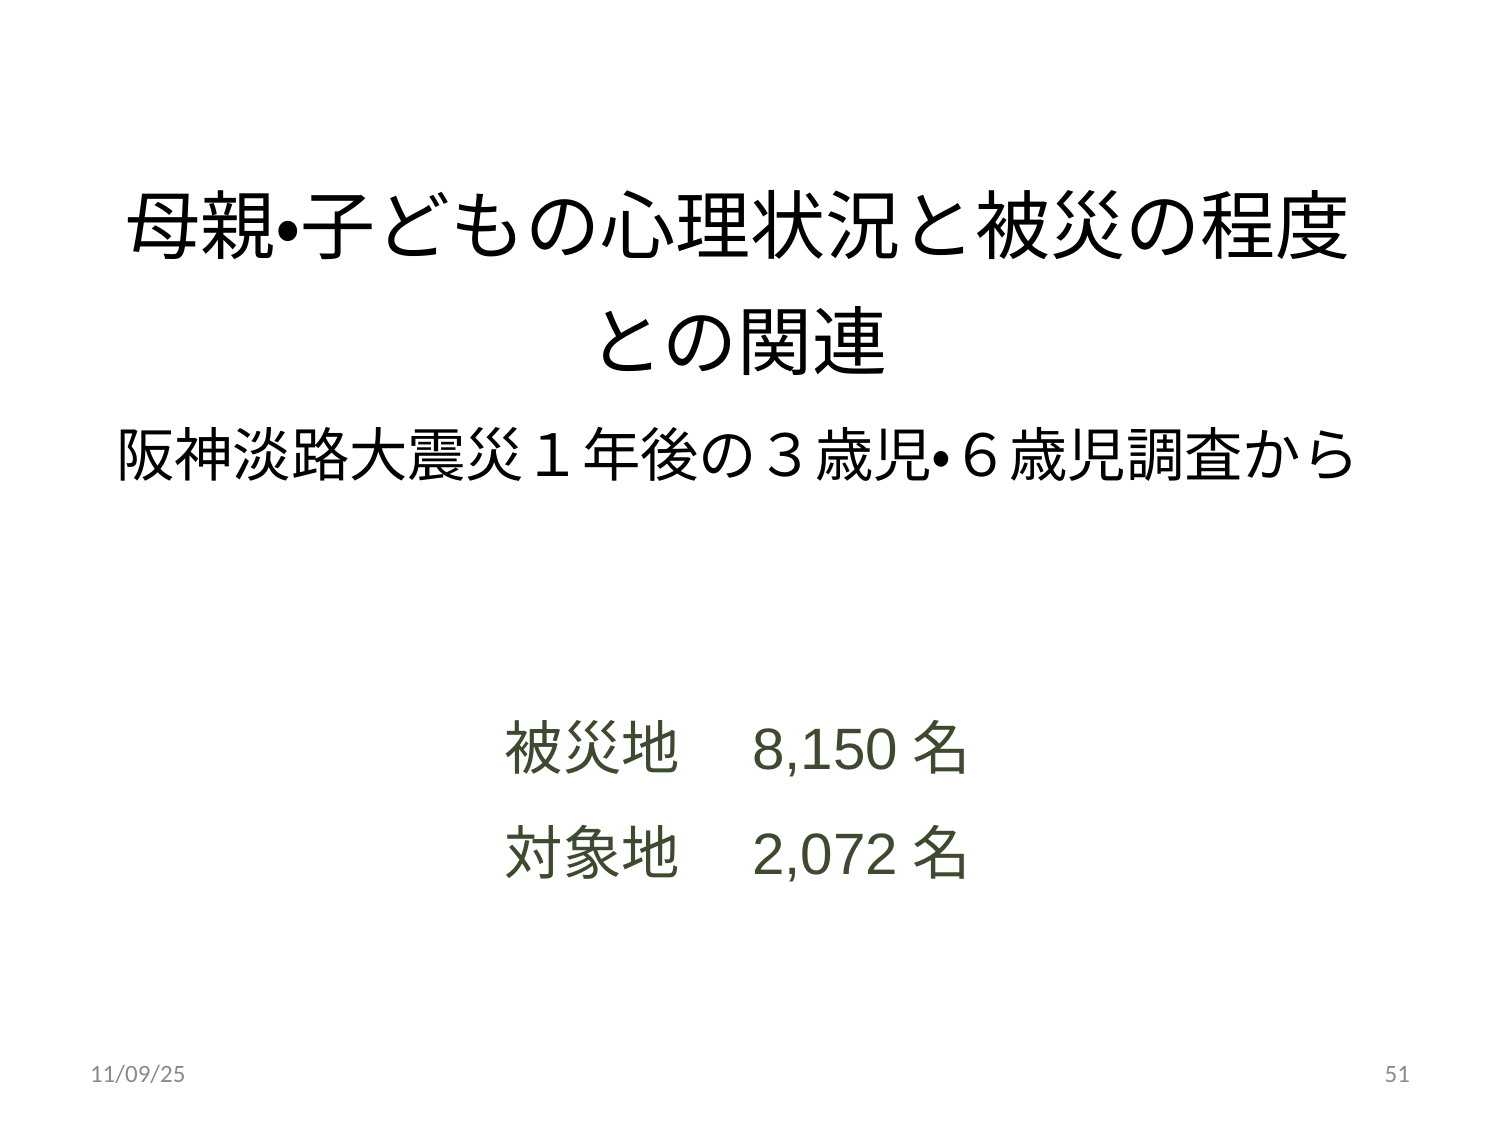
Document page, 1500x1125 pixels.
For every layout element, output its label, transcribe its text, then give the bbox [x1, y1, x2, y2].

slide_number 51 [1074, 1042, 1425, 1103]
text_box 阪神淡路大震災１年後の３歳児・６歳児調査から [92, 411, 1384, 496]
title 母親・子どもの心理状況と被災の程度 との関連 [62, 149, 1413, 387]
text_box 被災地 8,150名 対象地 2,072名 [422, 668, 1054, 894]
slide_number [75, 1042, 425, 1103]
